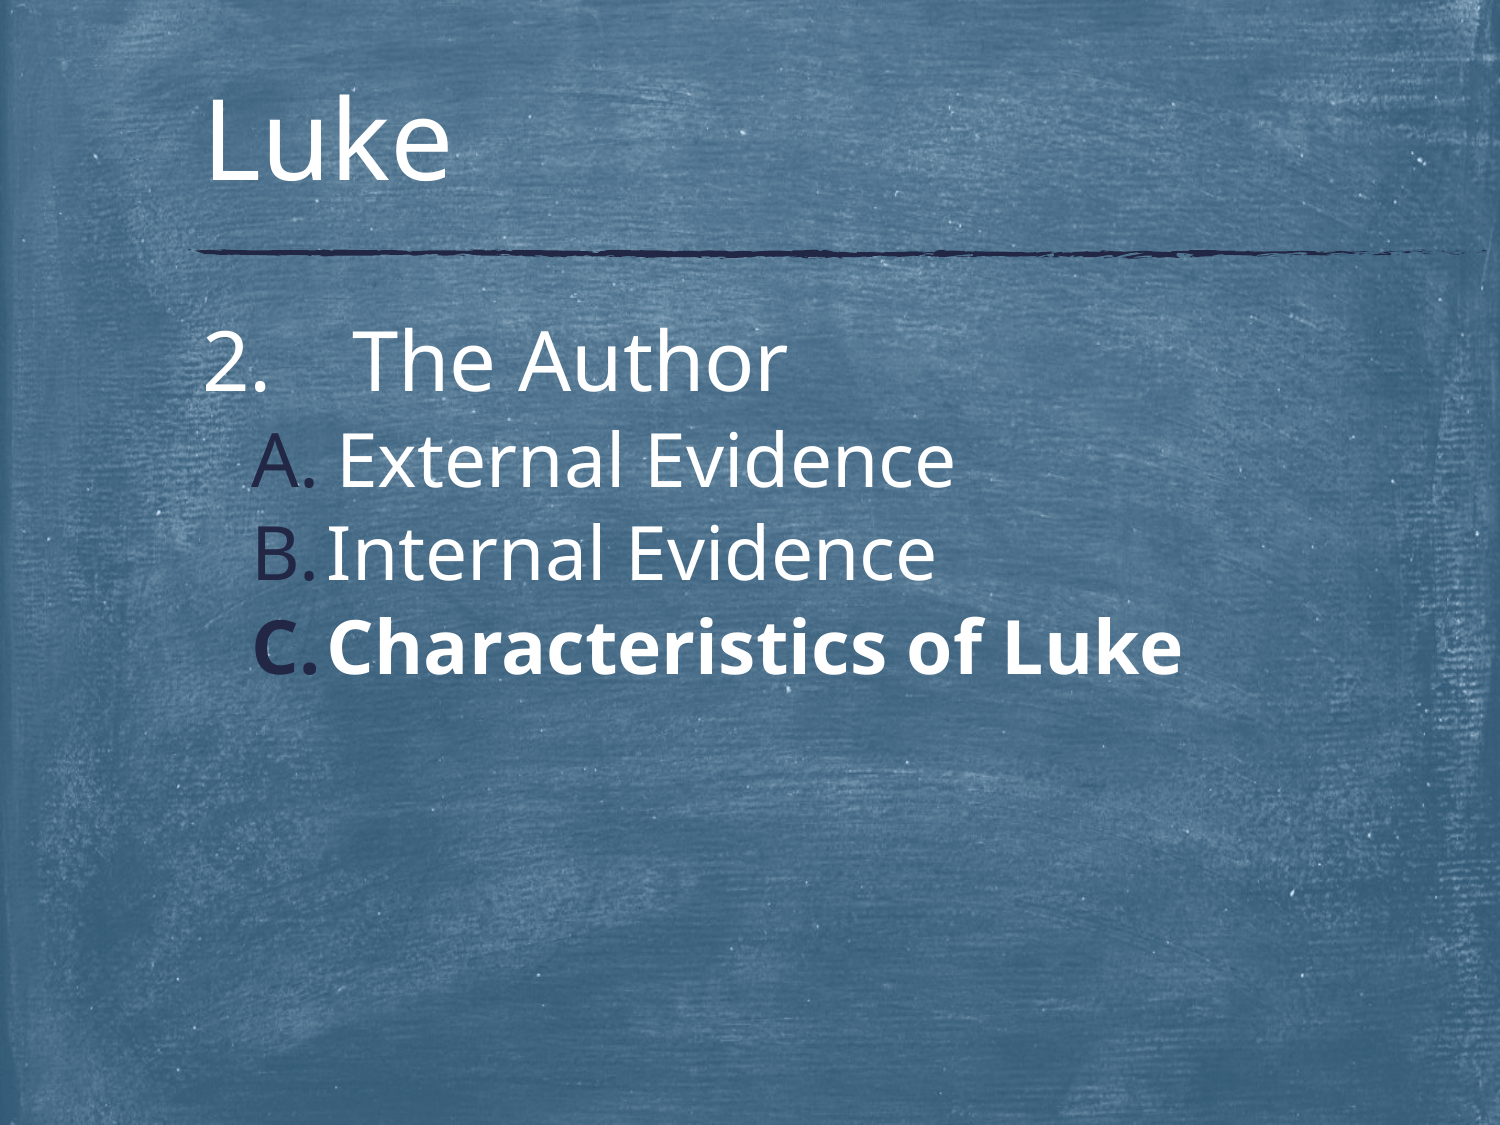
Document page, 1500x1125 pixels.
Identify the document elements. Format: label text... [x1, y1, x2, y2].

title Luke [187, 45, 1313, 213]
list 2. The Author External Evidence Internal Evidence Characteristics of Luke [187, 312, 1500, 1125]
